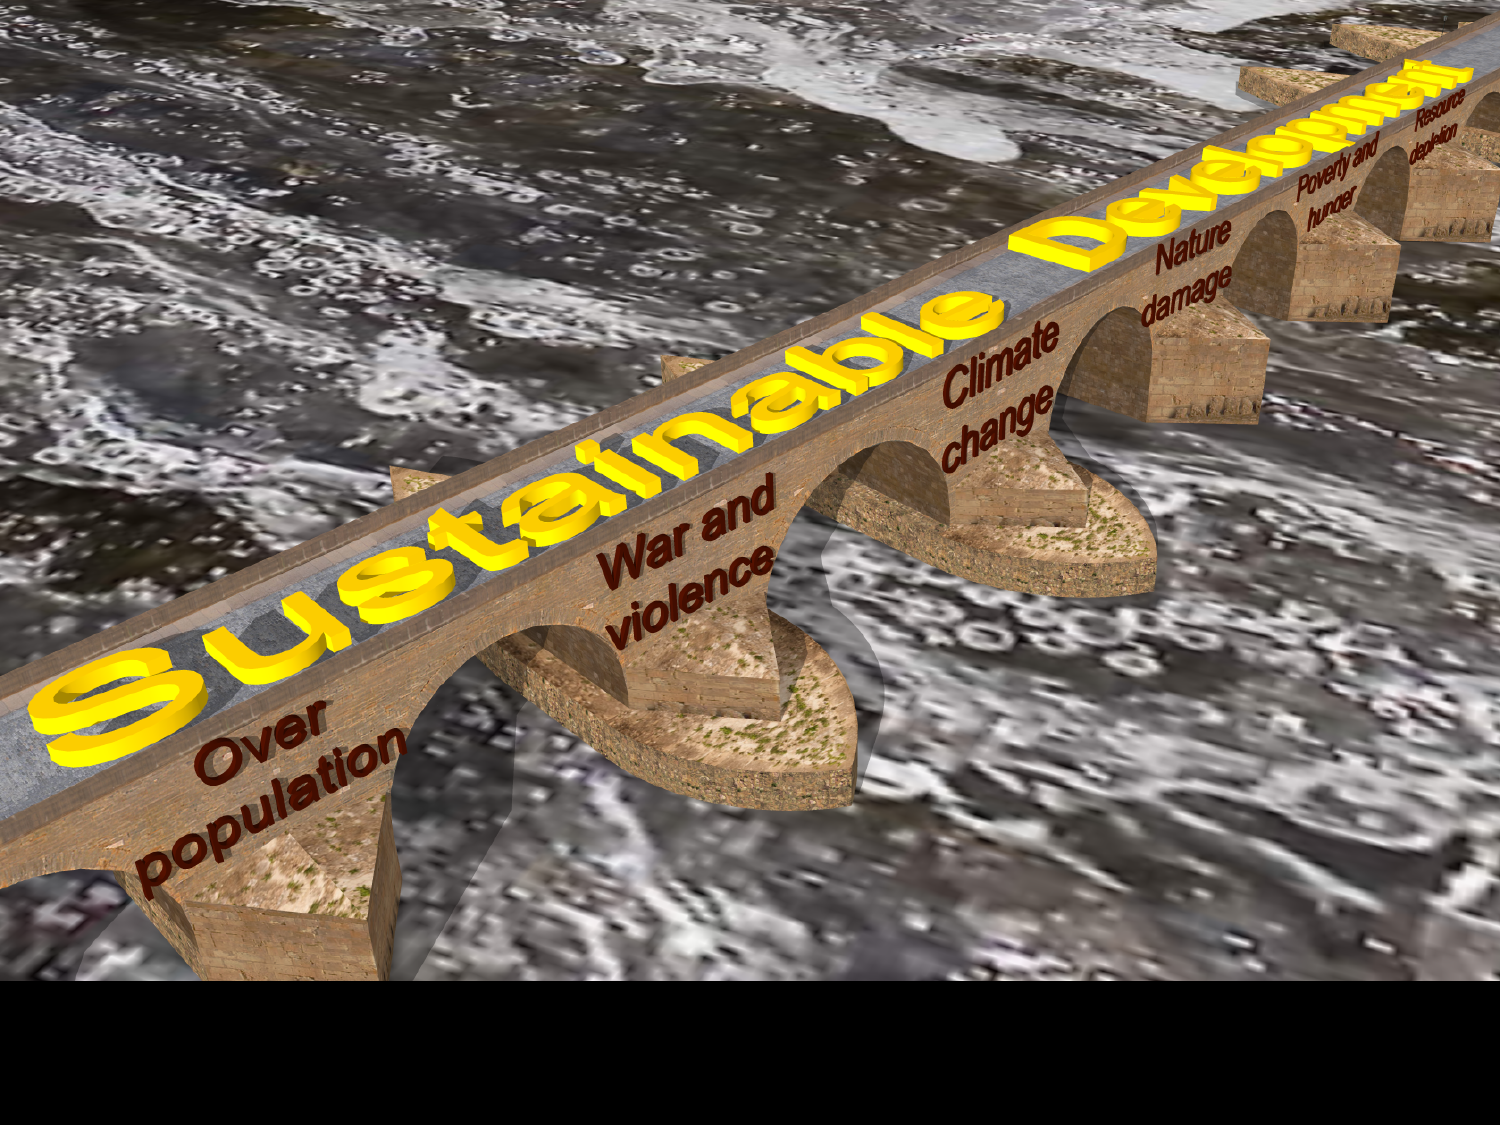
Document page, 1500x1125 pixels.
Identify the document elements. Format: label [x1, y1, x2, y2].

picture [0, 0, 1500, 982]
